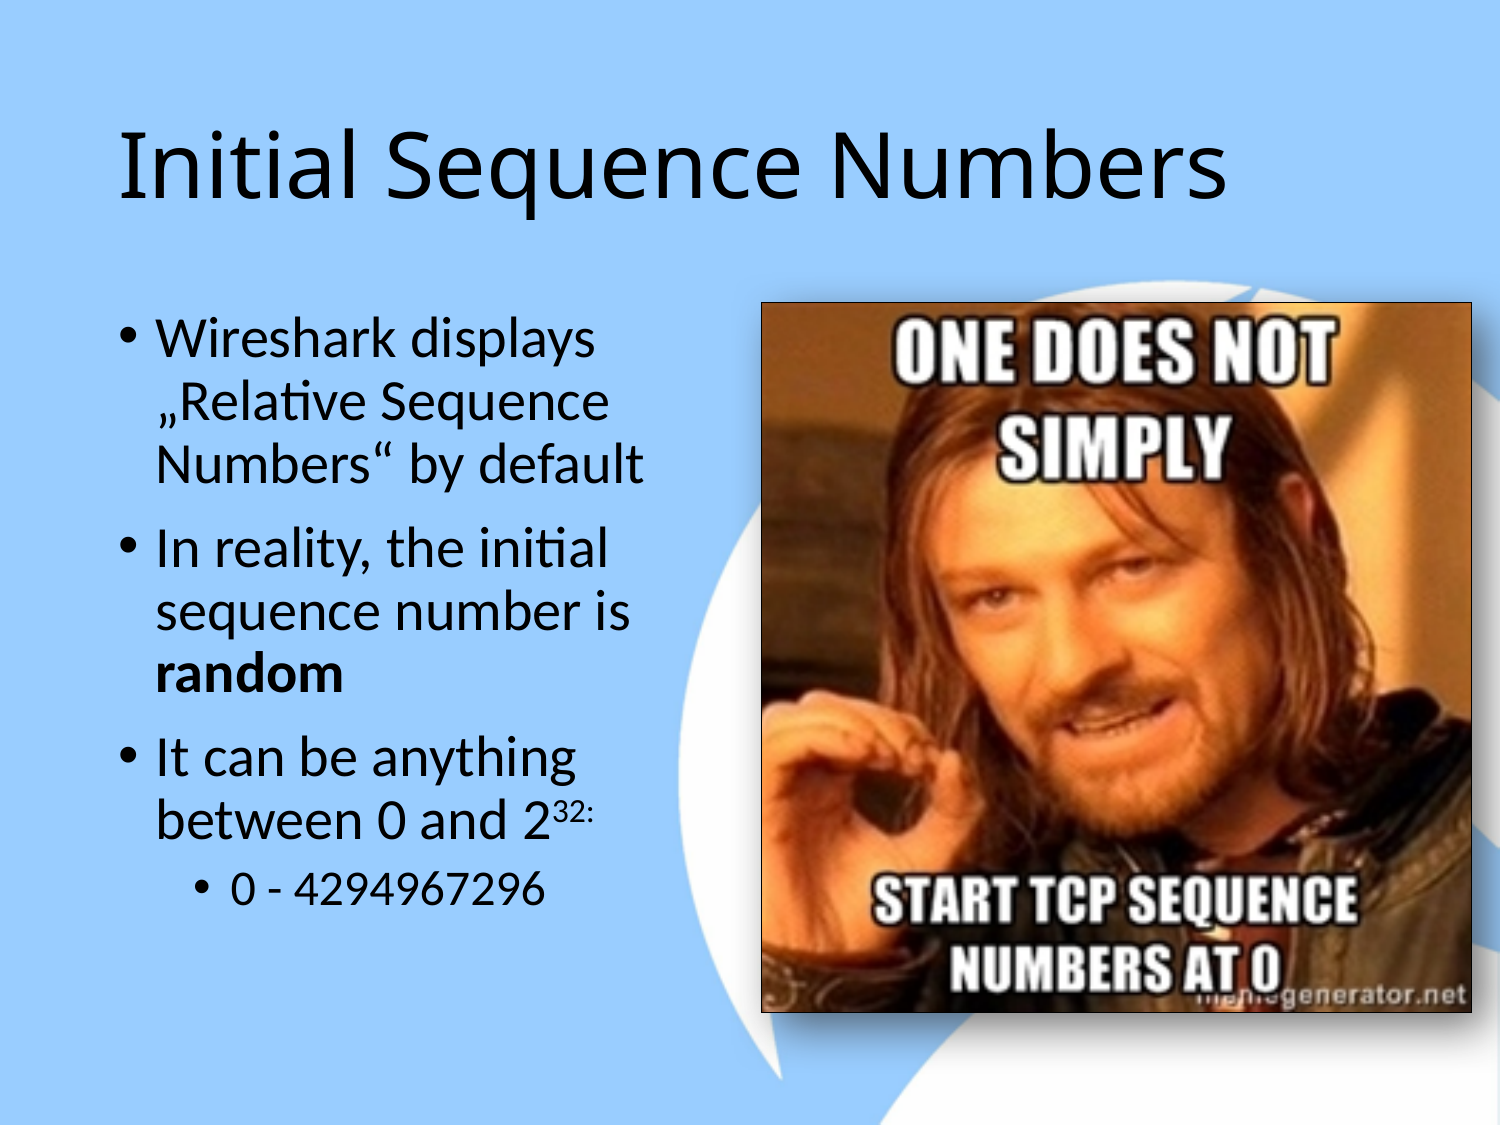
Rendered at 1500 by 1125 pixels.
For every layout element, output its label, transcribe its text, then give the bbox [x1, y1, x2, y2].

title Initial Sequence Numbers [103, 59, 1397, 278]
list Wireshark displays „Relative Sequence Numbers“ by default In reality, the initial sequence number is random It can be anything between 0 and 232: 0 - 4294967296 [103, 299, 739, 1014]
picture [0, 0, 1500, 1125]
